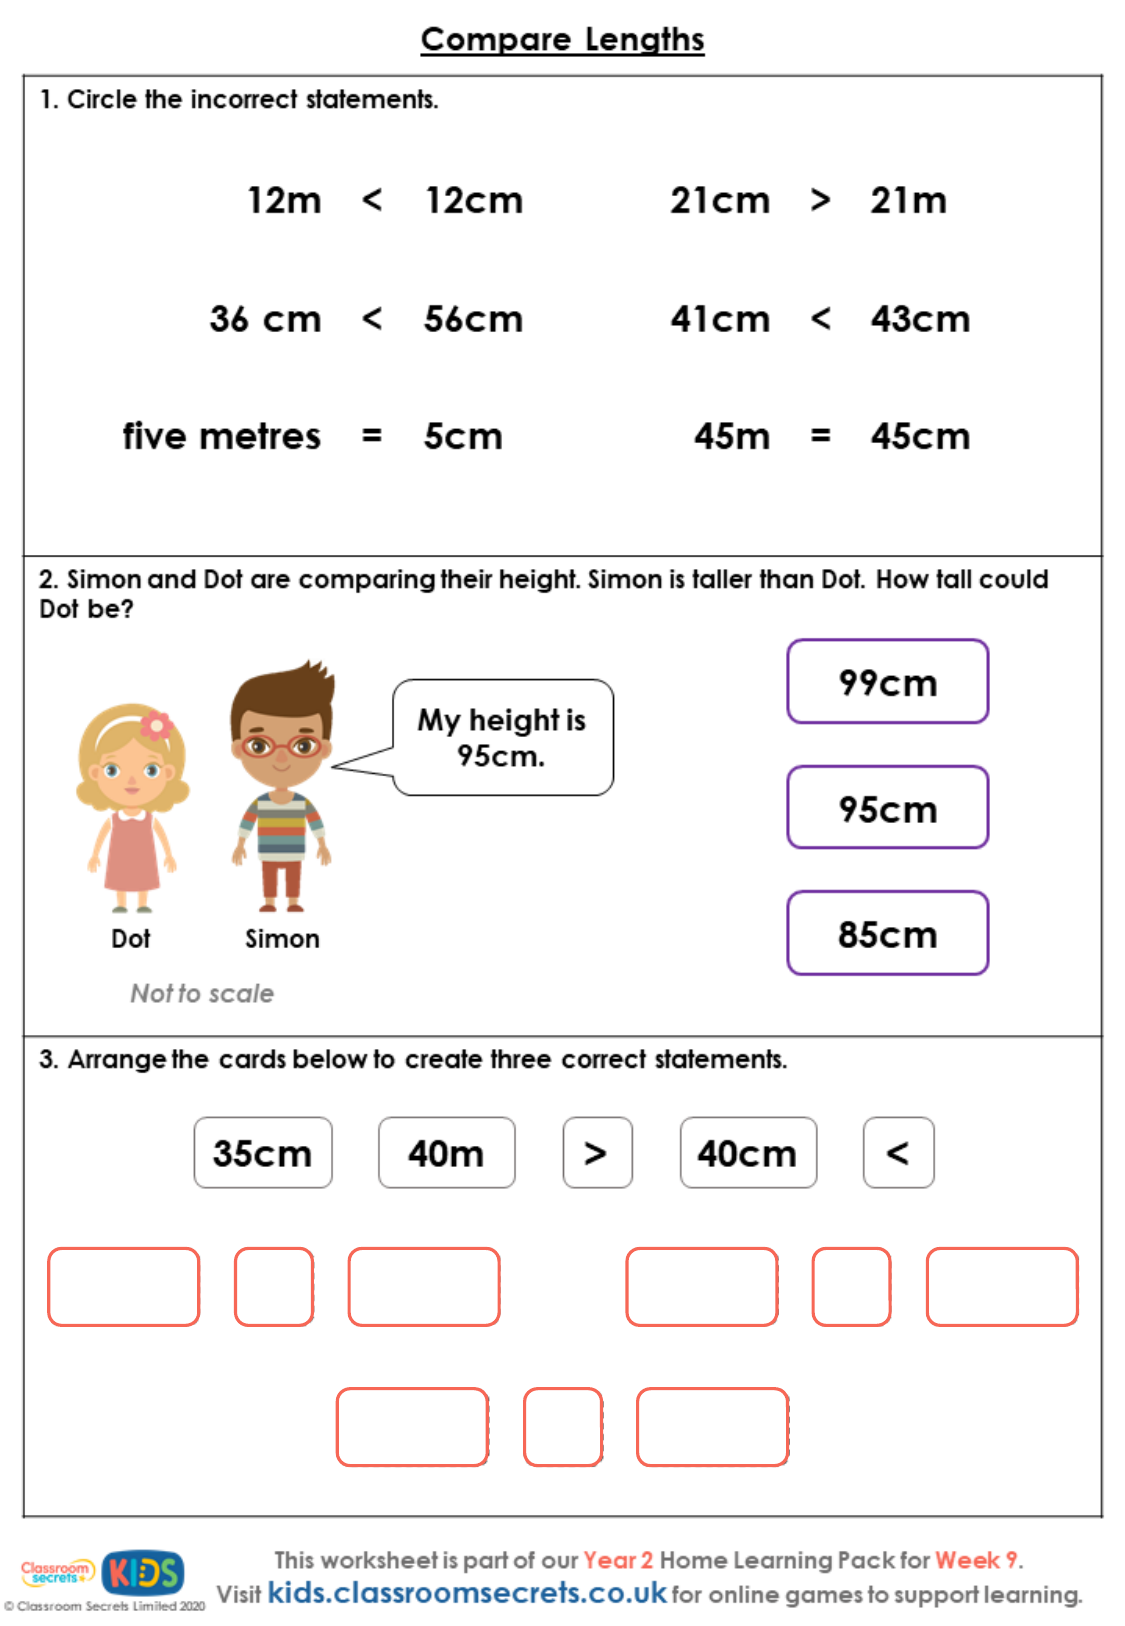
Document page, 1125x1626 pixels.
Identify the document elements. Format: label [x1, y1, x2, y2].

text_box [812, 1247, 892, 1327]
text_box [636, 1387, 789, 1467]
text_box [234, 1247, 314, 1327]
text_box [625, 1247, 779, 1327]
picture [0, 0, 1125, 1625]
text_box [523, 1387, 603, 1467]
text_box [336, 1387, 489, 1467]
text_box [348, 1247, 501, 1327]
text_box [926, 1247, 1079, 1327]
text_box [47, 1247, 200, 1327]
